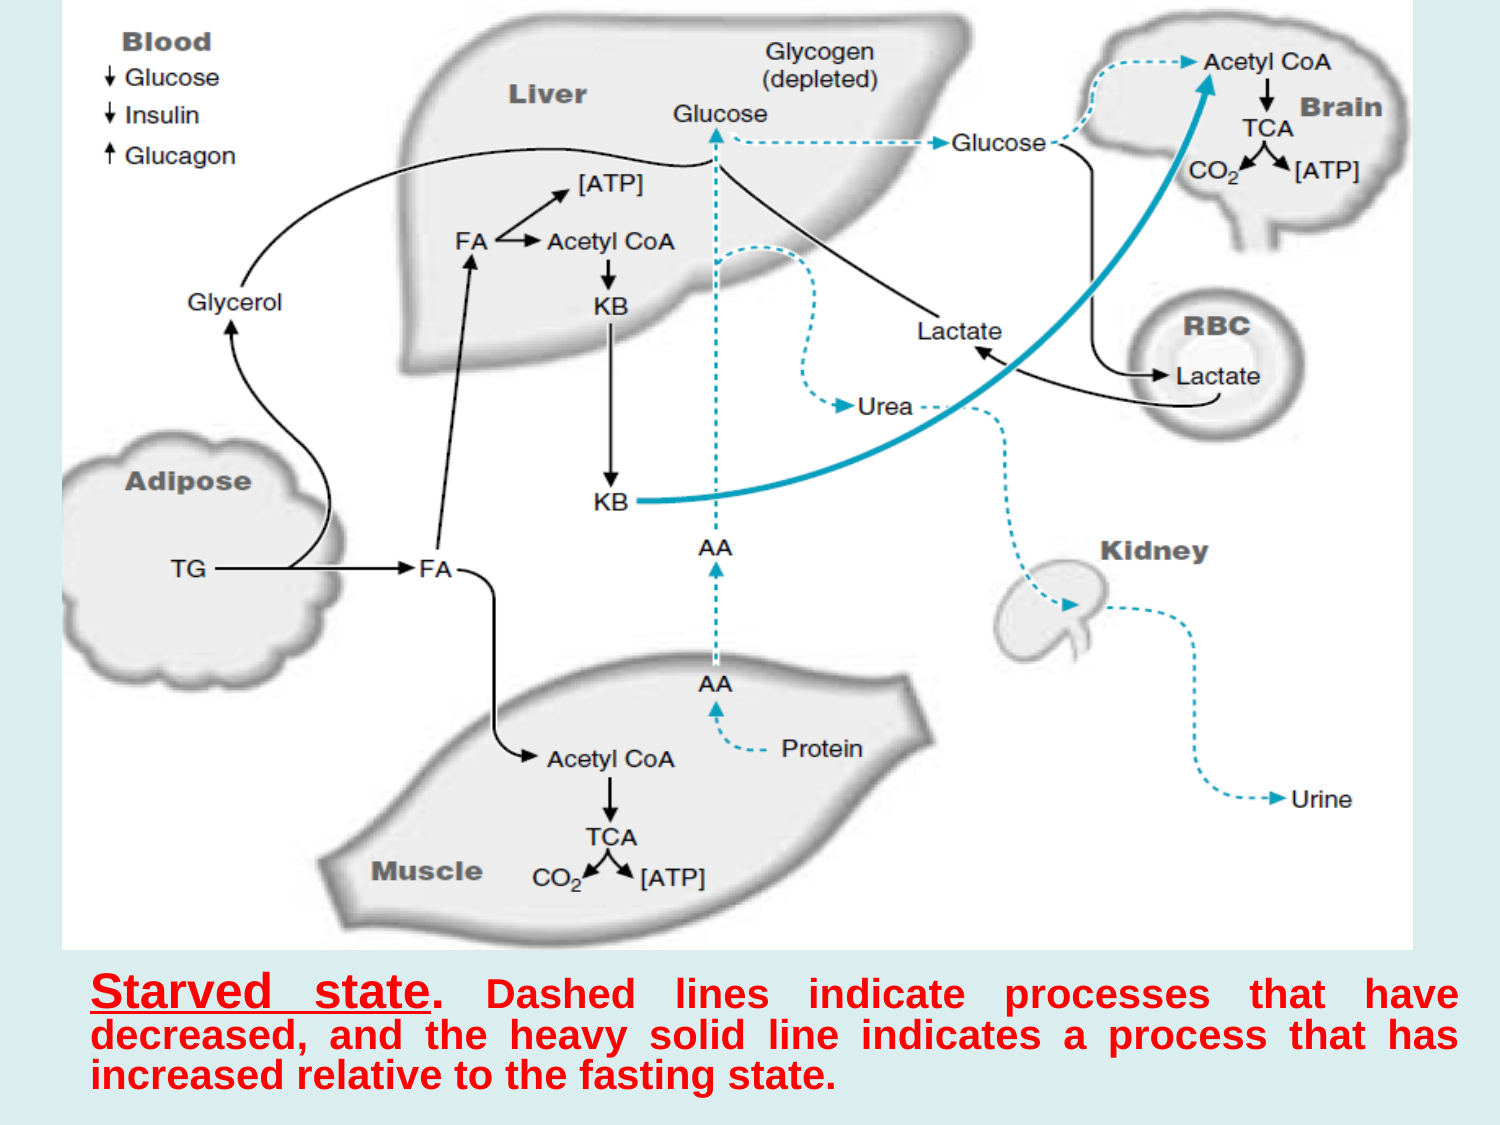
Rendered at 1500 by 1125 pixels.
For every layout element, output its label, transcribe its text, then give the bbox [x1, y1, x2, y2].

picture [62, 0, 1413, 951]
list Starved state. Dashed lines indicate processes that have decreased, and the heavy solid line indicates a process that has increased relative to the fasting state. [74, 962, 1476, 1093]
